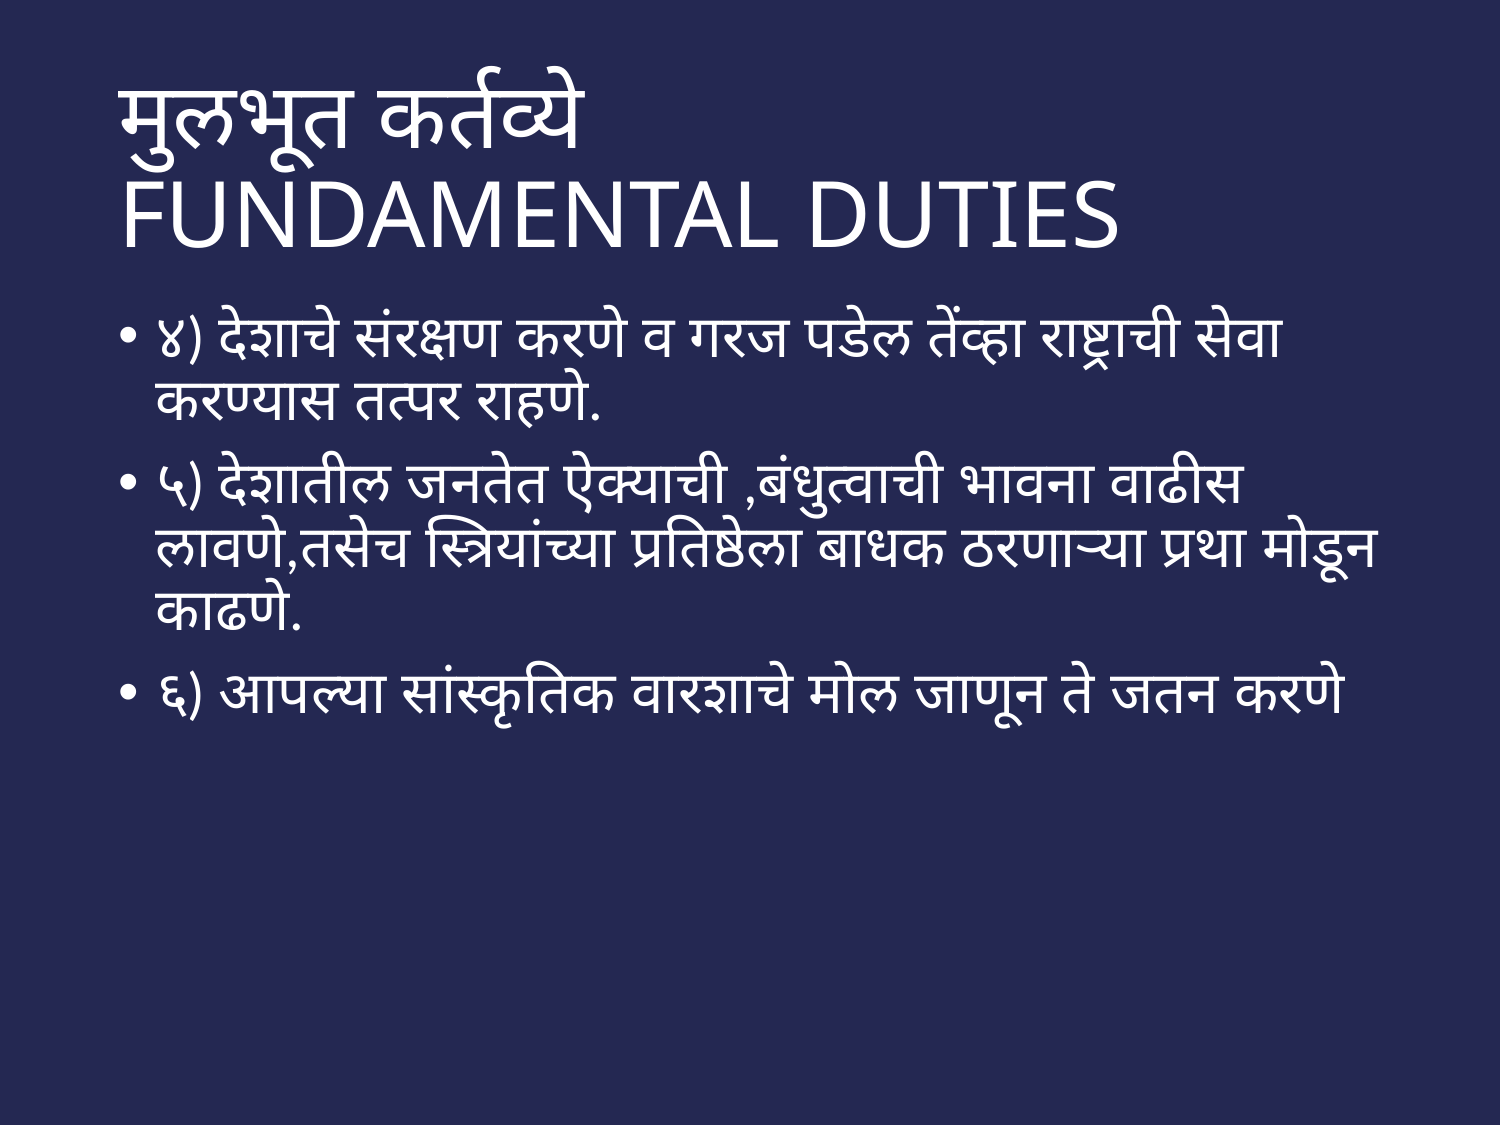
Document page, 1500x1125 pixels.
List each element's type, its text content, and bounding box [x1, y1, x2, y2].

list ४) देशाचे संरक्षण करणे व गरज पडेल तेंव्हा राष्ट्राची सेवा करण्यास तत्पर राहणे. ५) देशातील जनतेत ऐक्याची ,बंधुत्वाची भावना वाढीस लावणे,तसेच स्त्रियांच्या प्रतिष्ठेला बाधक ठरणाऱ्या प्रथा मोडून काढणे. ६) आपल्या सांस्कृतिक वारशाचे मोल जाणून ते जतन करणे [103, 299, 1397, 1014]
title मुलभूत कर्तव्ये FUNDAMENTAL DUTIES [103, 59, 1397, 278]
